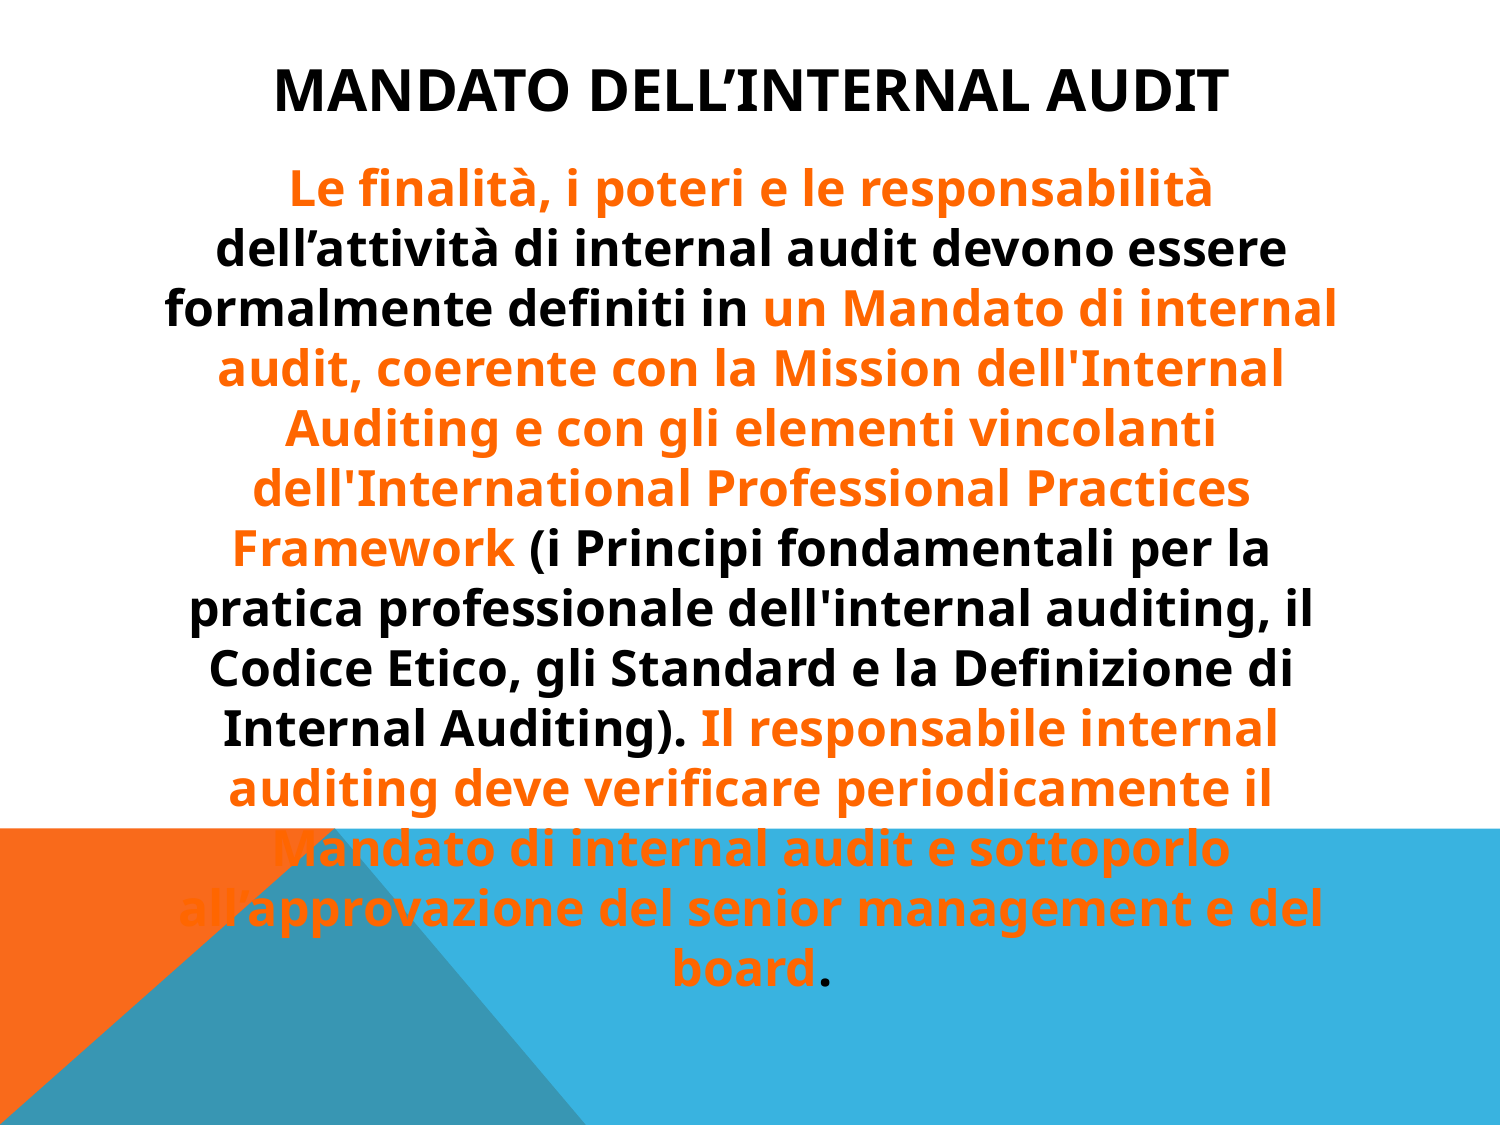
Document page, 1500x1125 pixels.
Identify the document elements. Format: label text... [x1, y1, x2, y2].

list Le finalità, i poteri e le responsabilità dell’attività di internal audit devono essere formalmente definiti in un Mandato di internal audit, coerente con la Mission dell'Internal Auditing e con gli elementi vincolanti dell'International Professional Practices Framework (i Principi fondamentali per la pratica professionale dell'internal auditing, il Codice Etico, gli Standard e la Definizione di Internal Auditing). Il responsabile internal auditing deve verificare periodicamente il Mandato di internal audit e sottoporlo all’approvazione del senior management e del board. [135, 149, 1369, 823]
title Mandato dell’internal audit [135, 42, 1369, 133]
